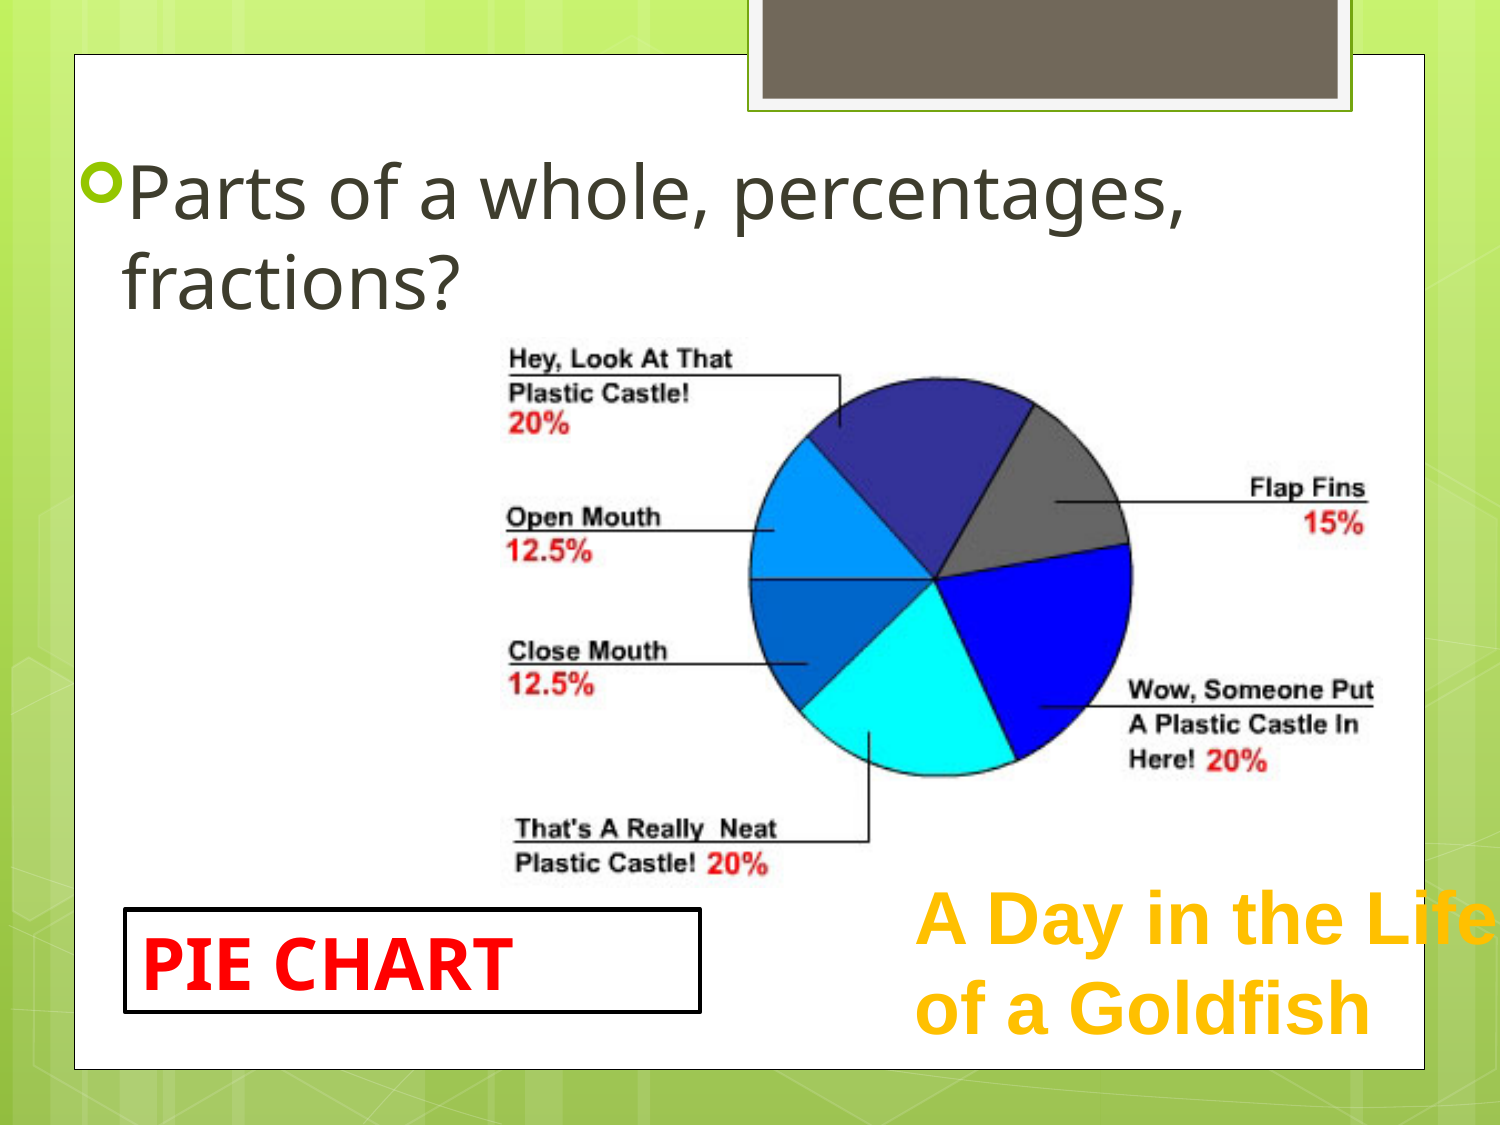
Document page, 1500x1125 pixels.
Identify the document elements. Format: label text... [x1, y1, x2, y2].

text_box A Day in the Life of a Goldfish [900, 862, 1500, 1058]
title PIE CHART [125, 909, 700, 1012]
picture [499, 337, 1383, 888]
list Parts of a whole, percentages, fractions? [50, 137, 1445, 1000]
